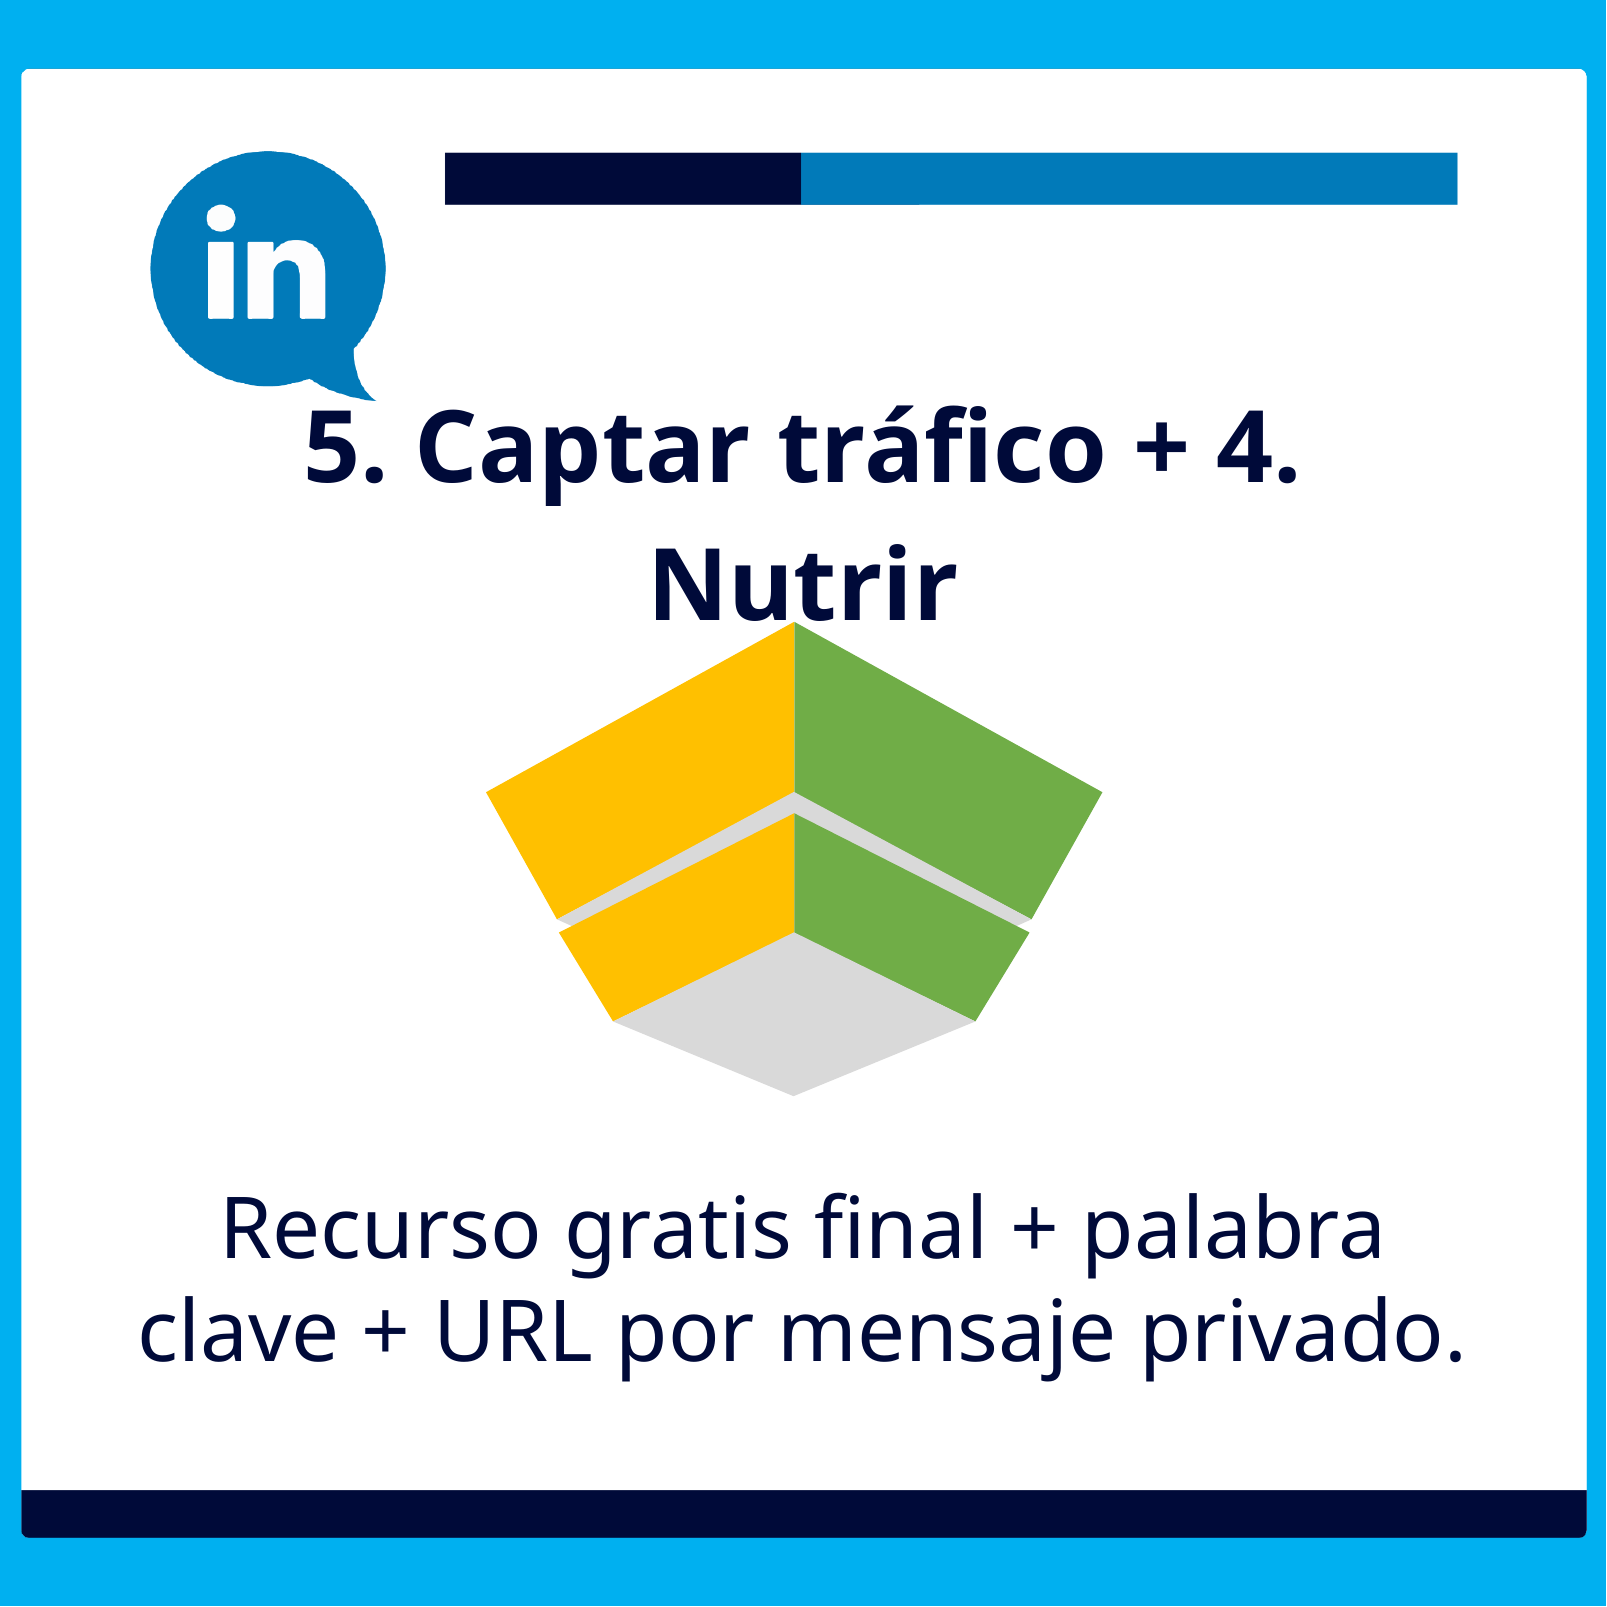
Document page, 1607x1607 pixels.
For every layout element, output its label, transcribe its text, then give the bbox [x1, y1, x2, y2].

text_box Recurso gratis final + palabra clave + URL por mensaje privado. [112, 1173, 1494, 1377]
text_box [485, 621, 1103, 1027]
text_box 5. Captar tráfico + 4. Nutrir [159, 337, 1447, 667]
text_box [558, 812, 1030, 1097]
picture [22, 69, 1586, 1537]
